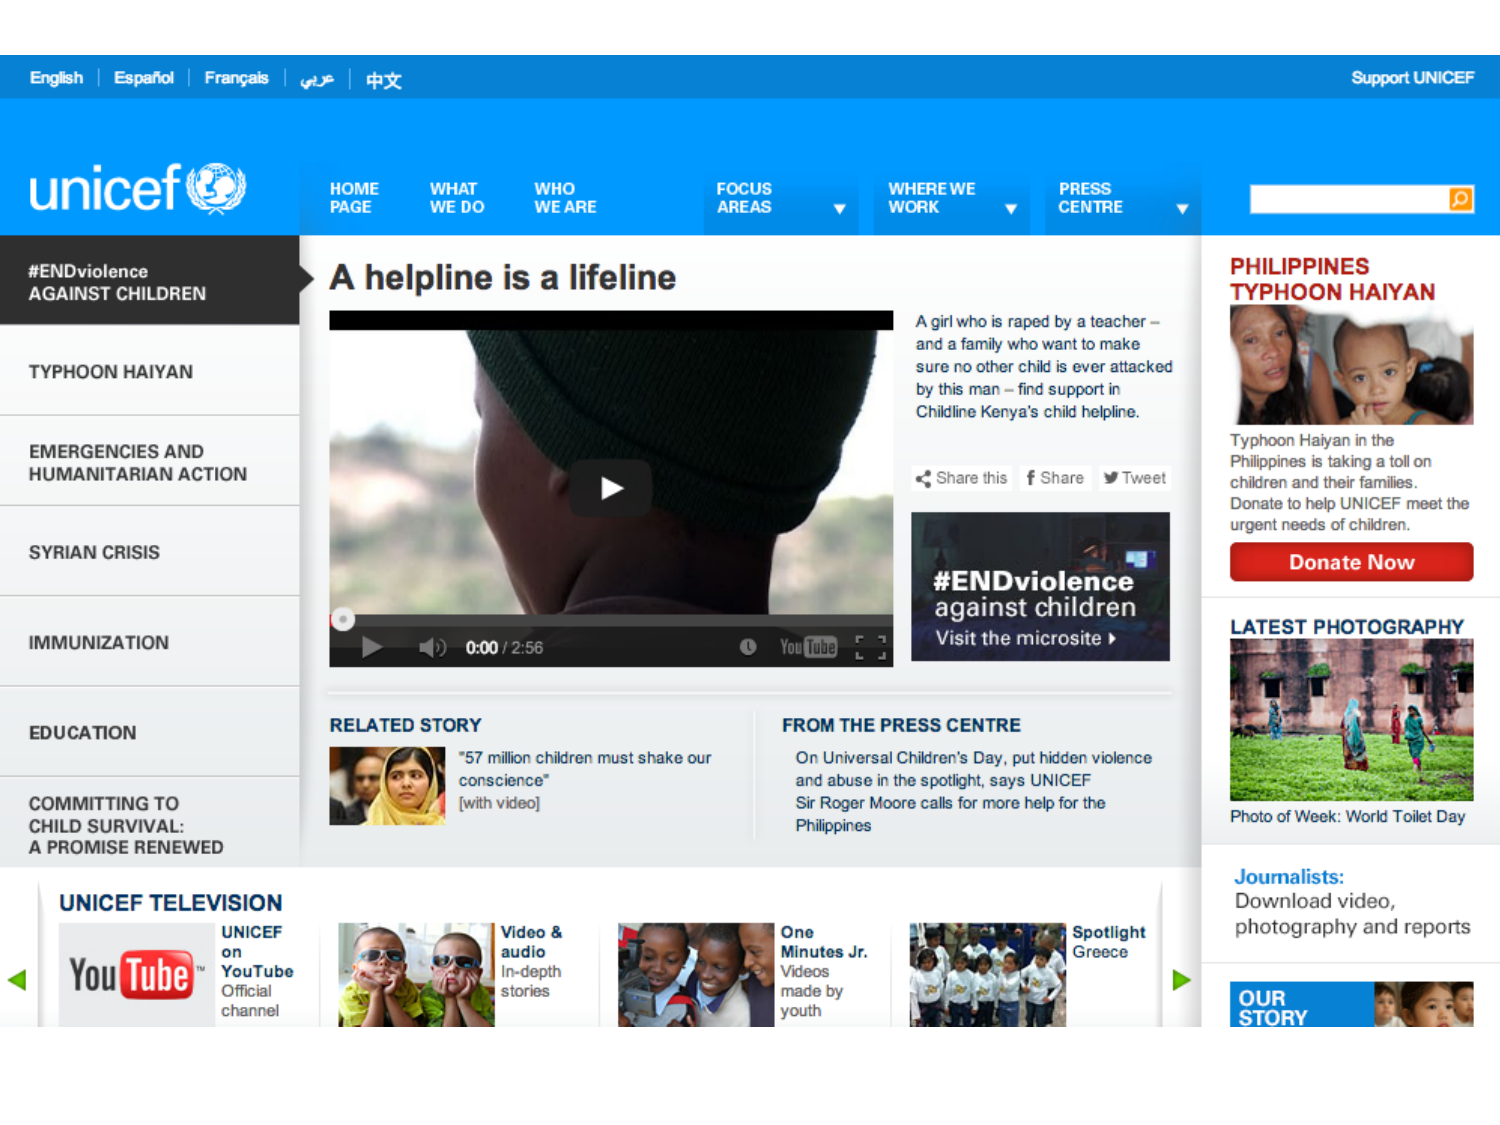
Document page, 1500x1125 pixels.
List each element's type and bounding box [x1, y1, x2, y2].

picture [0, 55, 1500, 1027]
